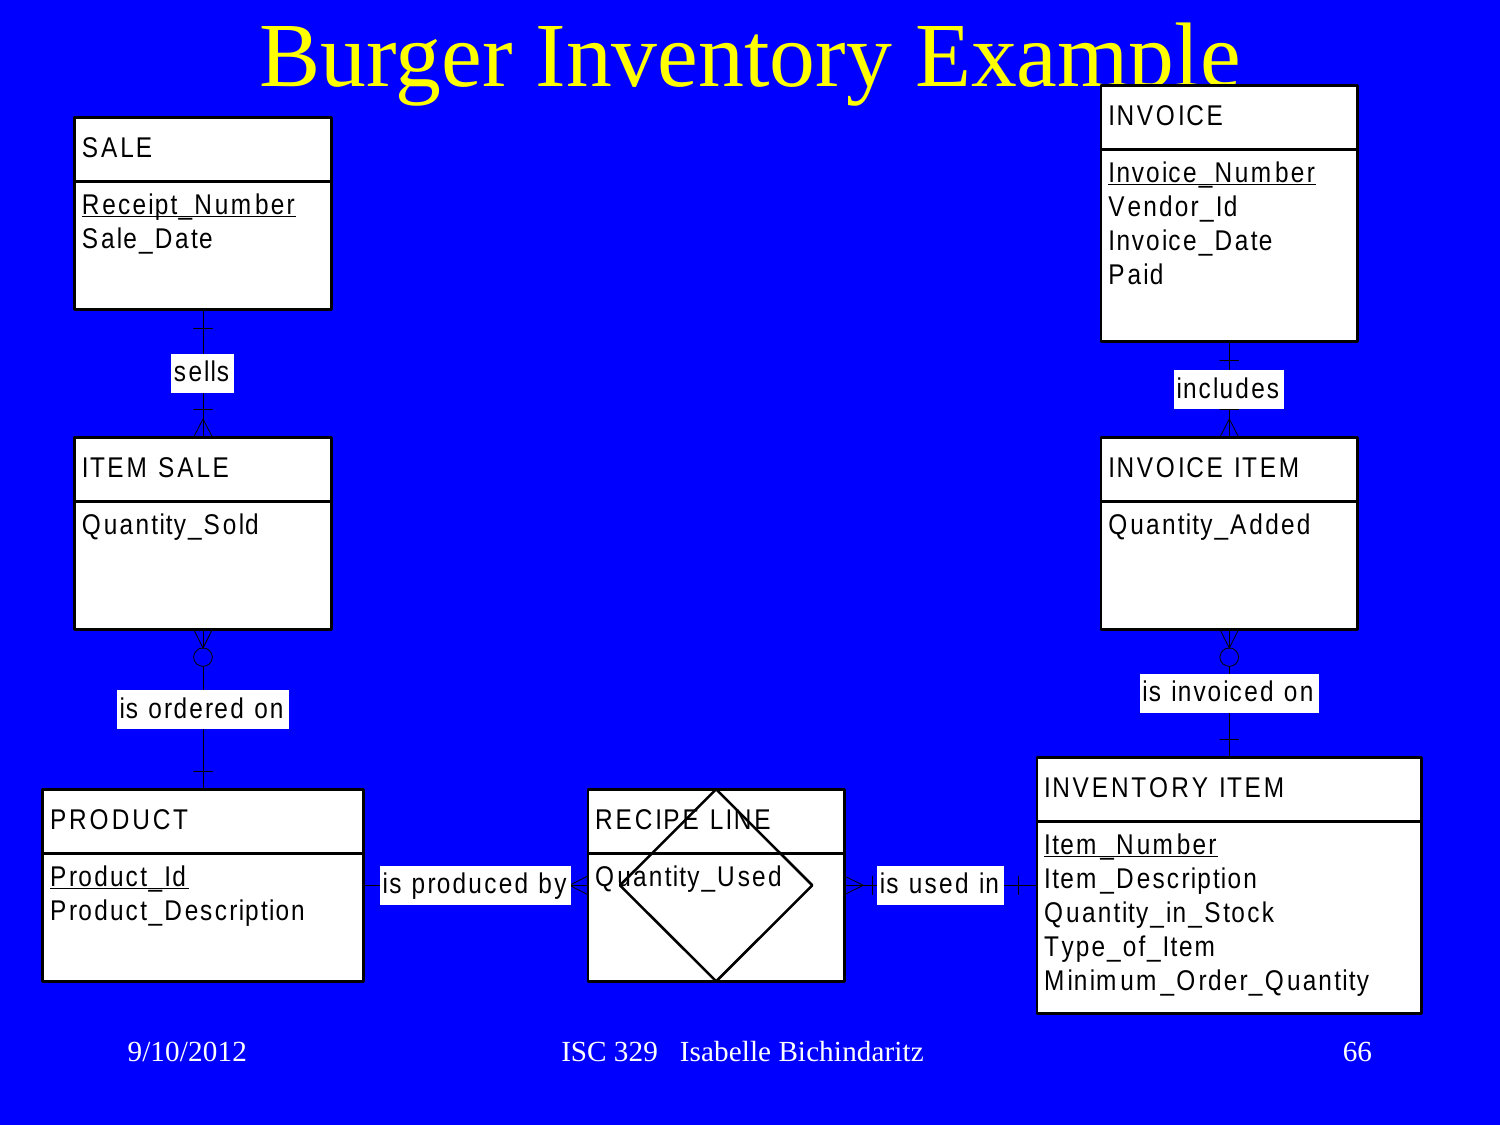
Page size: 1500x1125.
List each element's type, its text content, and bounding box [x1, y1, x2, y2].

slide_number 66 [1074, 1029, 1388, 1101]
footer ISC 329 Isabelle Bichindaritz [512, 1029, 988, 1101]
title Burger Inventory Example [124, 0, 1401, 78]
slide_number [112, 1029, 426, 1101]
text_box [37, 79, 1426, 1020]
